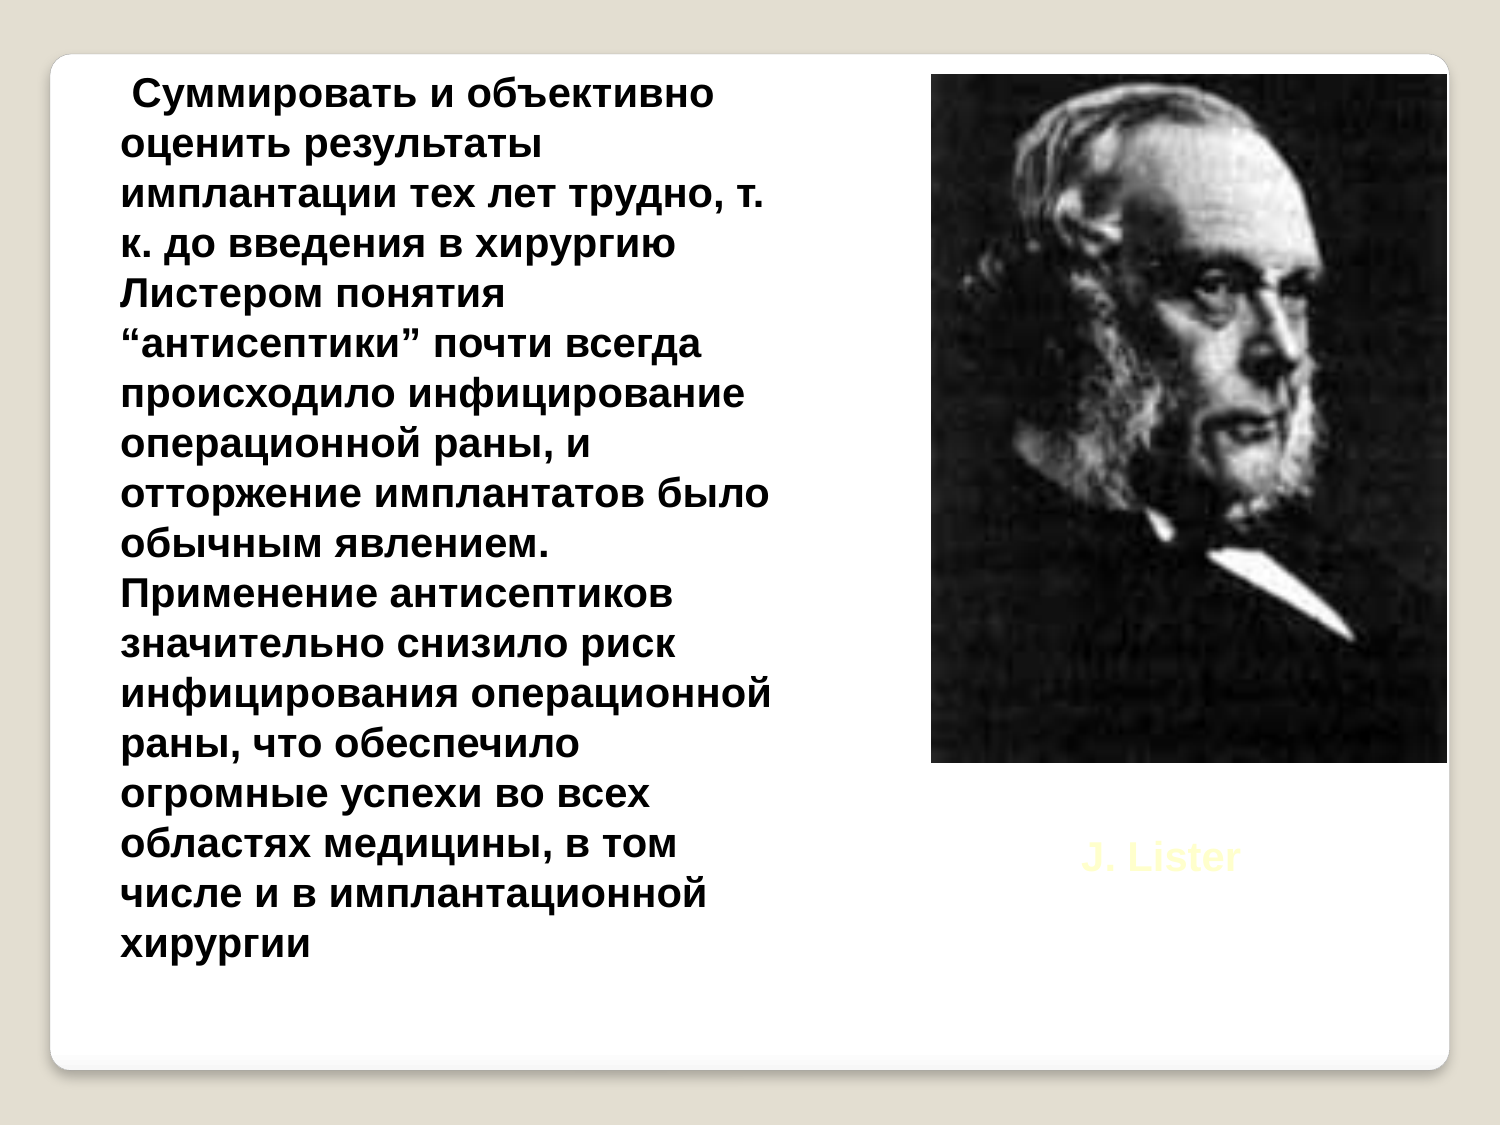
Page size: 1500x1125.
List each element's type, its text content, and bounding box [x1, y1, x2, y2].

text_box Суммировать и объективно оценить результаты имплантации тех лет трудно, т. к. до введения в хирургию Листером понятия “антисептики” почти всегда происходило инфицирование операционной раны, и отторжение имплантатов было обычным явлением. Применение антисептиков значительно снизило риск инфицирования операционной раны, что обеспечило огромные успехи во всех областях медицины, в том числе и в имплантационной хирургии [105, 58, 809, 974]
picture [930, 74, 1448, 763]
text_box J. Lister [1066, 822, 1418, 888]
